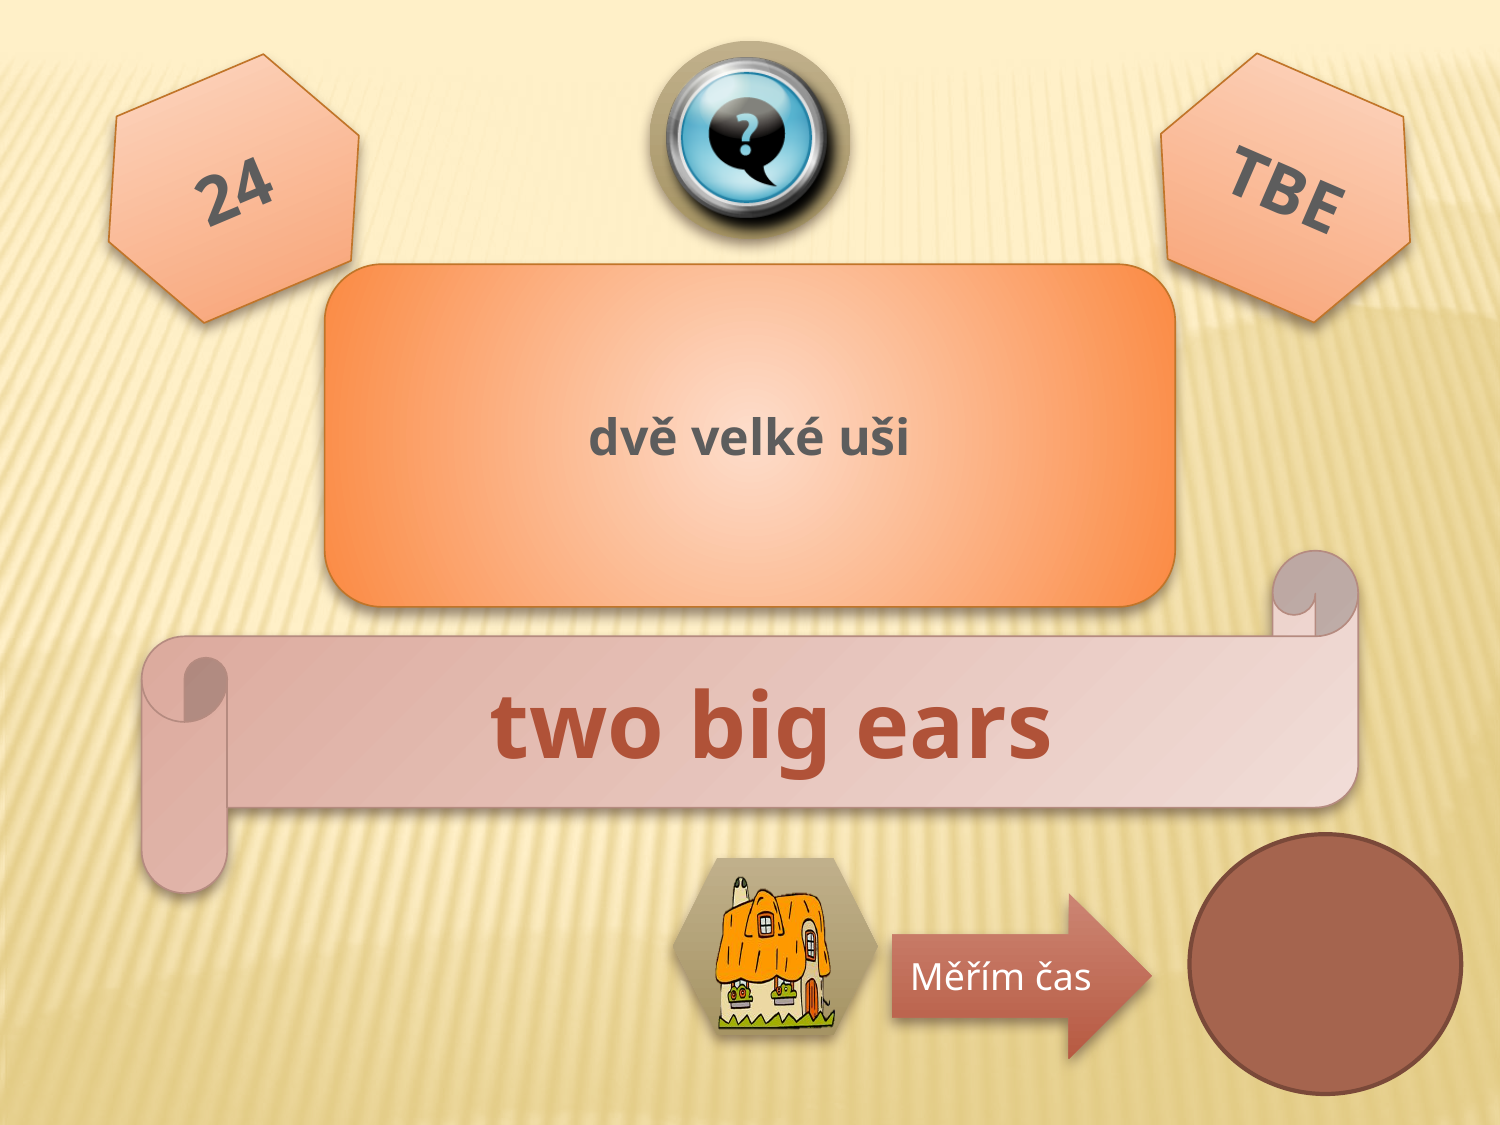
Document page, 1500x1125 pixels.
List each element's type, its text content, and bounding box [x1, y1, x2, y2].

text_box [649, 40, 851, 242]
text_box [672, 857, 878, 1040]
text_box [1187, 832, 1464, 1097]
text_box Měřím čas [891, 893, 1152, 1059]
text_box 24 [107, 53, 360, 324]
text_box two big ears [140, 549, 1360, 895]
text_box dvě velké uši [323, 263, 1177, 608]
text_box TBE [1160, 52, 1411, 324]
